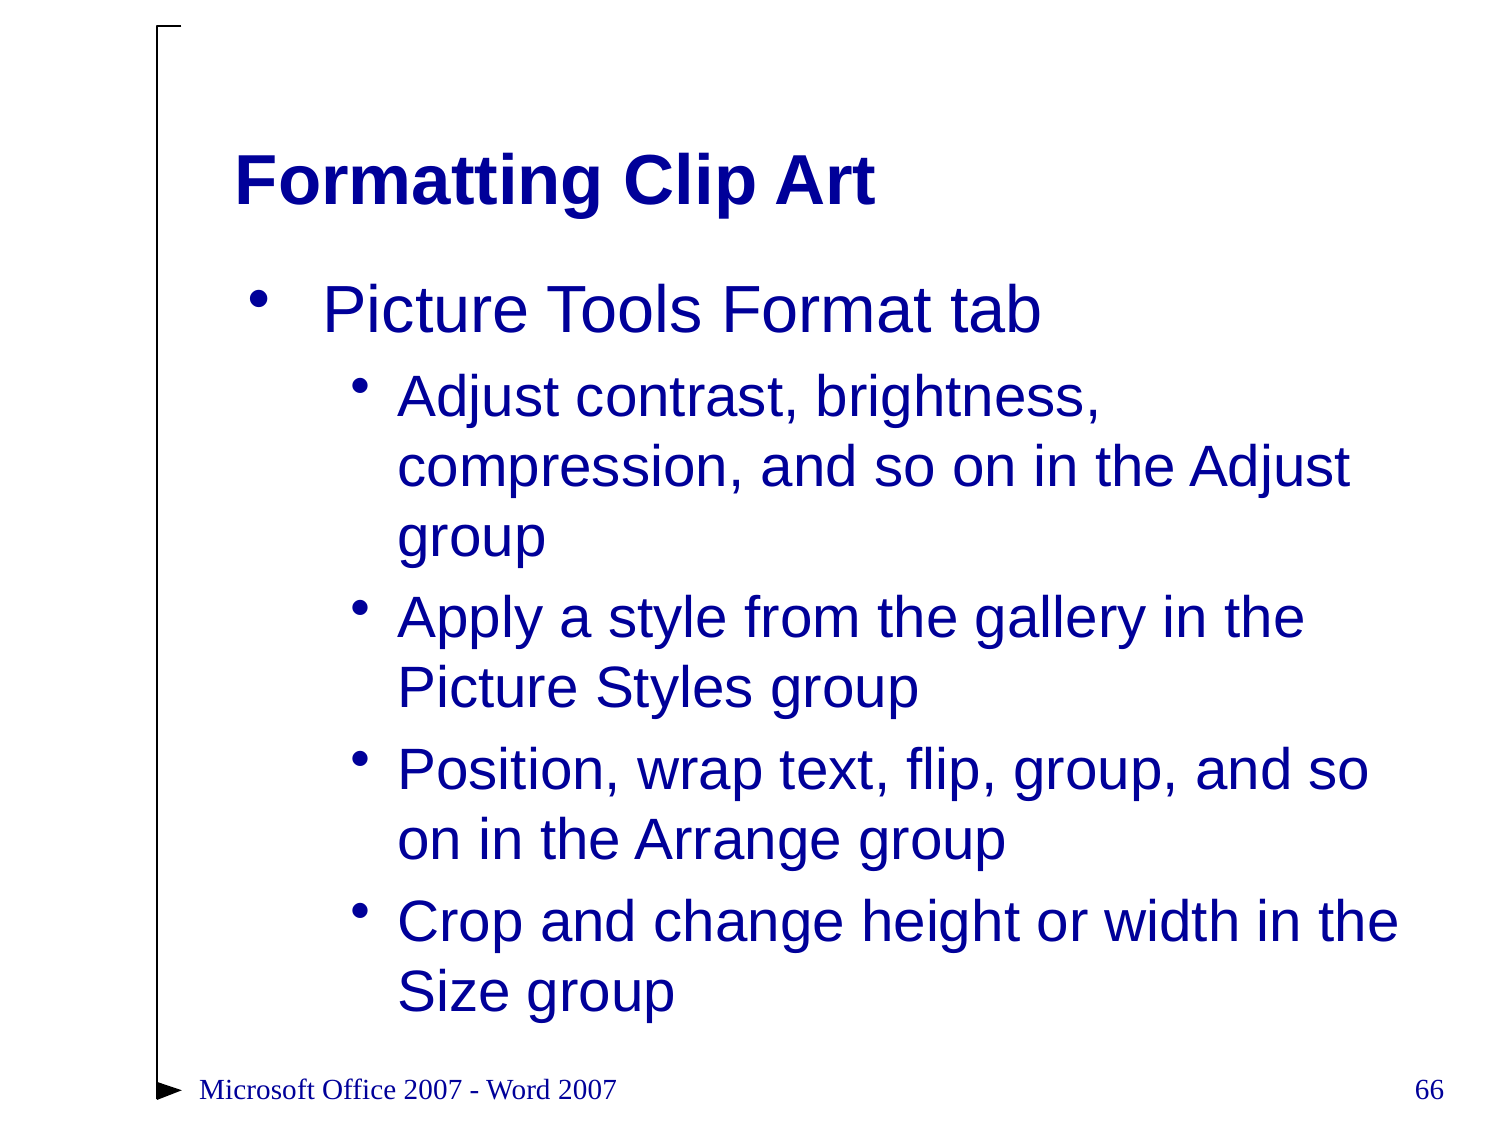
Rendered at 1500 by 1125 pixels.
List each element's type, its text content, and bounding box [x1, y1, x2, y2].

list Picture Tools Format tab Adjust contrast, brightness, compression, and so on in the Adjust group Apply a style from the gallery in the Picture Styles group Position, wrap text, flip, group, and so on in the Arrange group Crop and change height or width in the Size group [232, 258, 1447, 1041]
slide_number 66 [1356, 1062, 1460, 1105]
title Formatting Clip Art [218, 113, 1359, 240]
footer Microsoft Office 2007 - Word 2007 [183, 1062, 1147, 1125]
